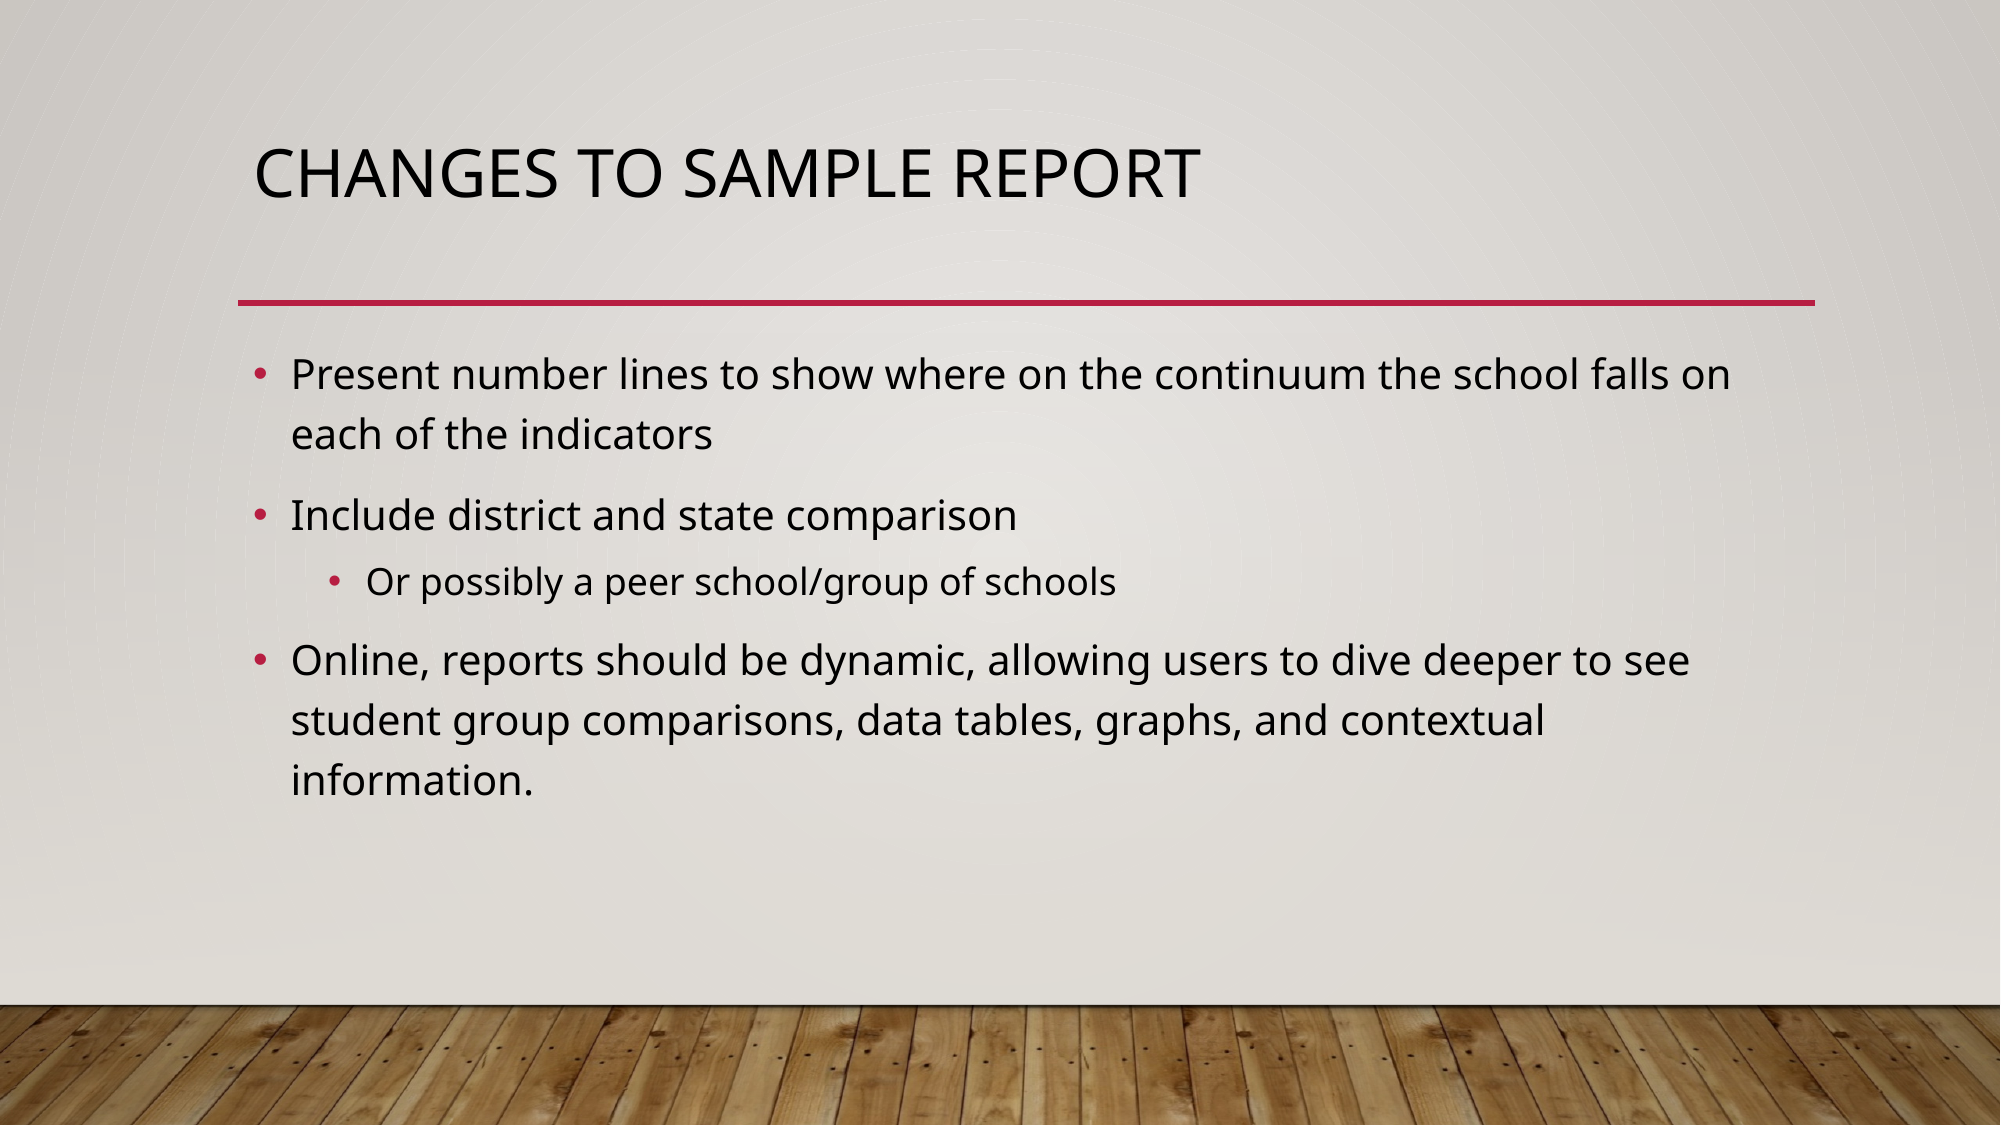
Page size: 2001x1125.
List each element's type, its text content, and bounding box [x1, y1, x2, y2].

list Present number lines to show where on the continuum the school falls on each of the indicators Include district and state comparison Or possibly a peer school/group of schools Online, reports should be dynamic, allowing users to dive deeper to see student group comparisons, data tables, graphs, and contextual information. [238, 330, 1814, 897]
title Changes to Sample report [238, 131, 1814, 305]
picture [0, 1005, 2000, 1125]
